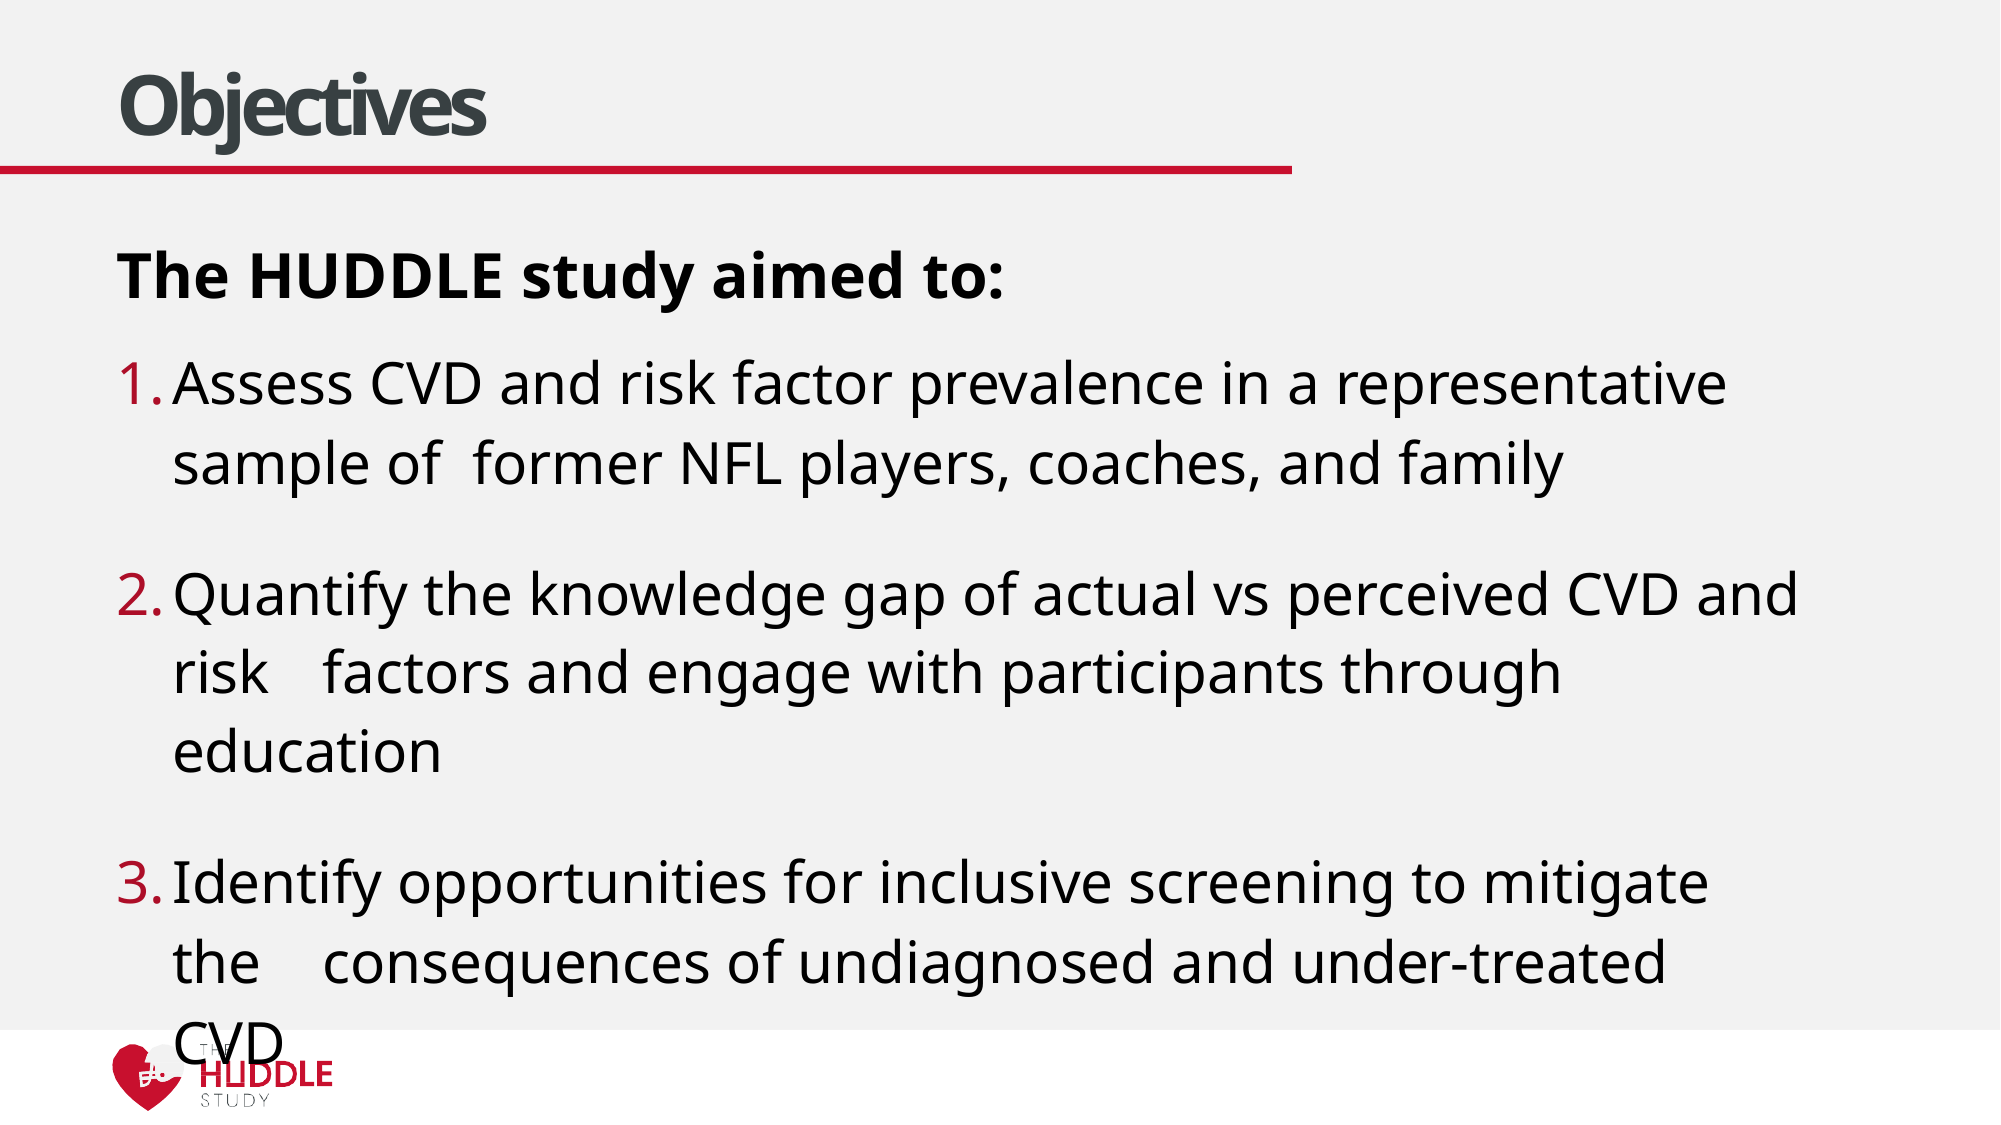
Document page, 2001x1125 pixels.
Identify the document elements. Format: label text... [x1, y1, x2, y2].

text_box The HUDDLE study aimed to: Assess CVD and risk factor prevalence in a representative sample of former NFL players, coaches, and family Quantify the knowledge gap of actual vs perceived CVD and risk factors and engage with participants through education Identify opportunities for inclusive screening to mitigate the consequences of undiagnosed and under-treated CVD [114, 195, 1899, 1076]
picture [200, 1076, 297, 1107]
title Objectives [114, 49, 1961, 240]
